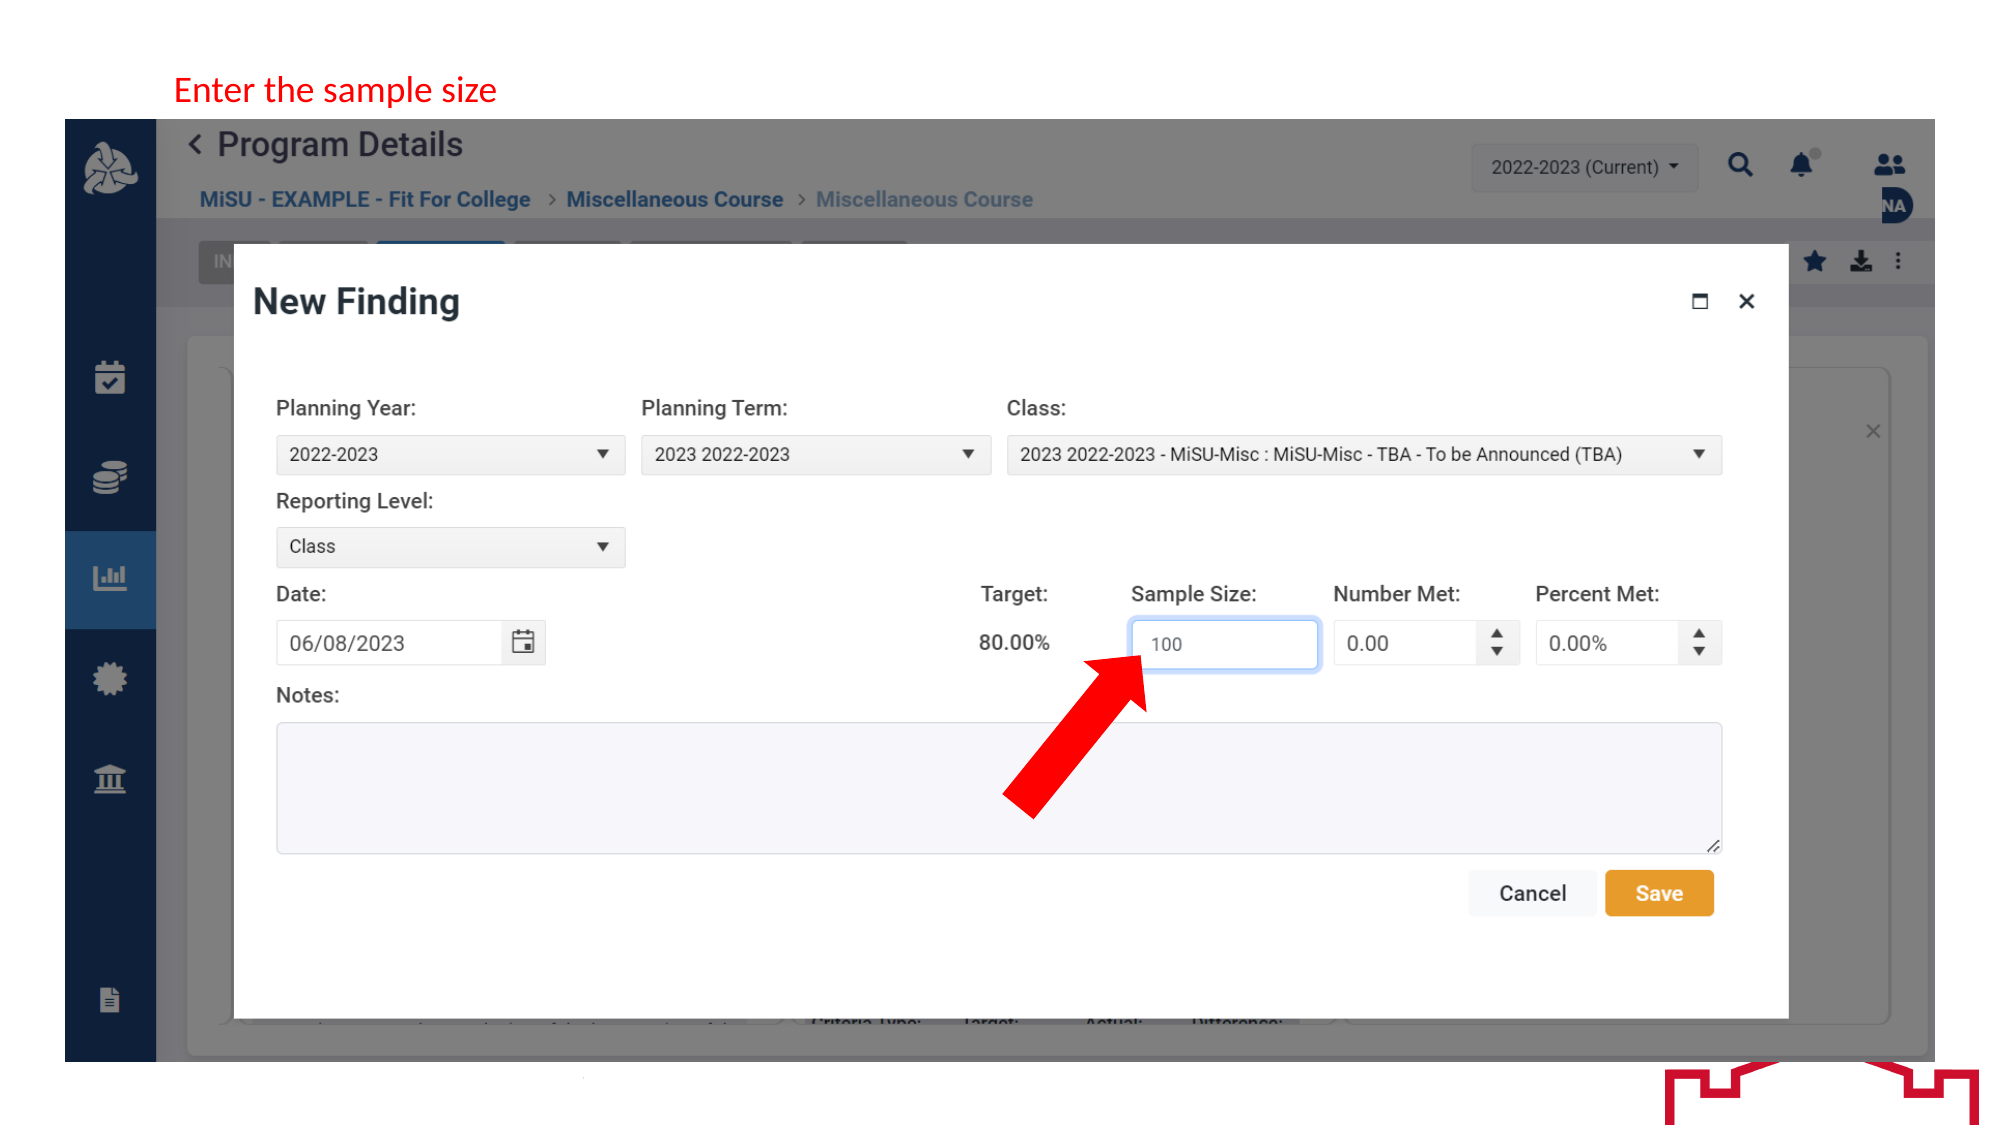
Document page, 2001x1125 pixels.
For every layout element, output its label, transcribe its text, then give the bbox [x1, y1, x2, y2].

text_box Enter the sample size [158, 57, 1923, 118]
picture [0, 119, 1981, 1125]
